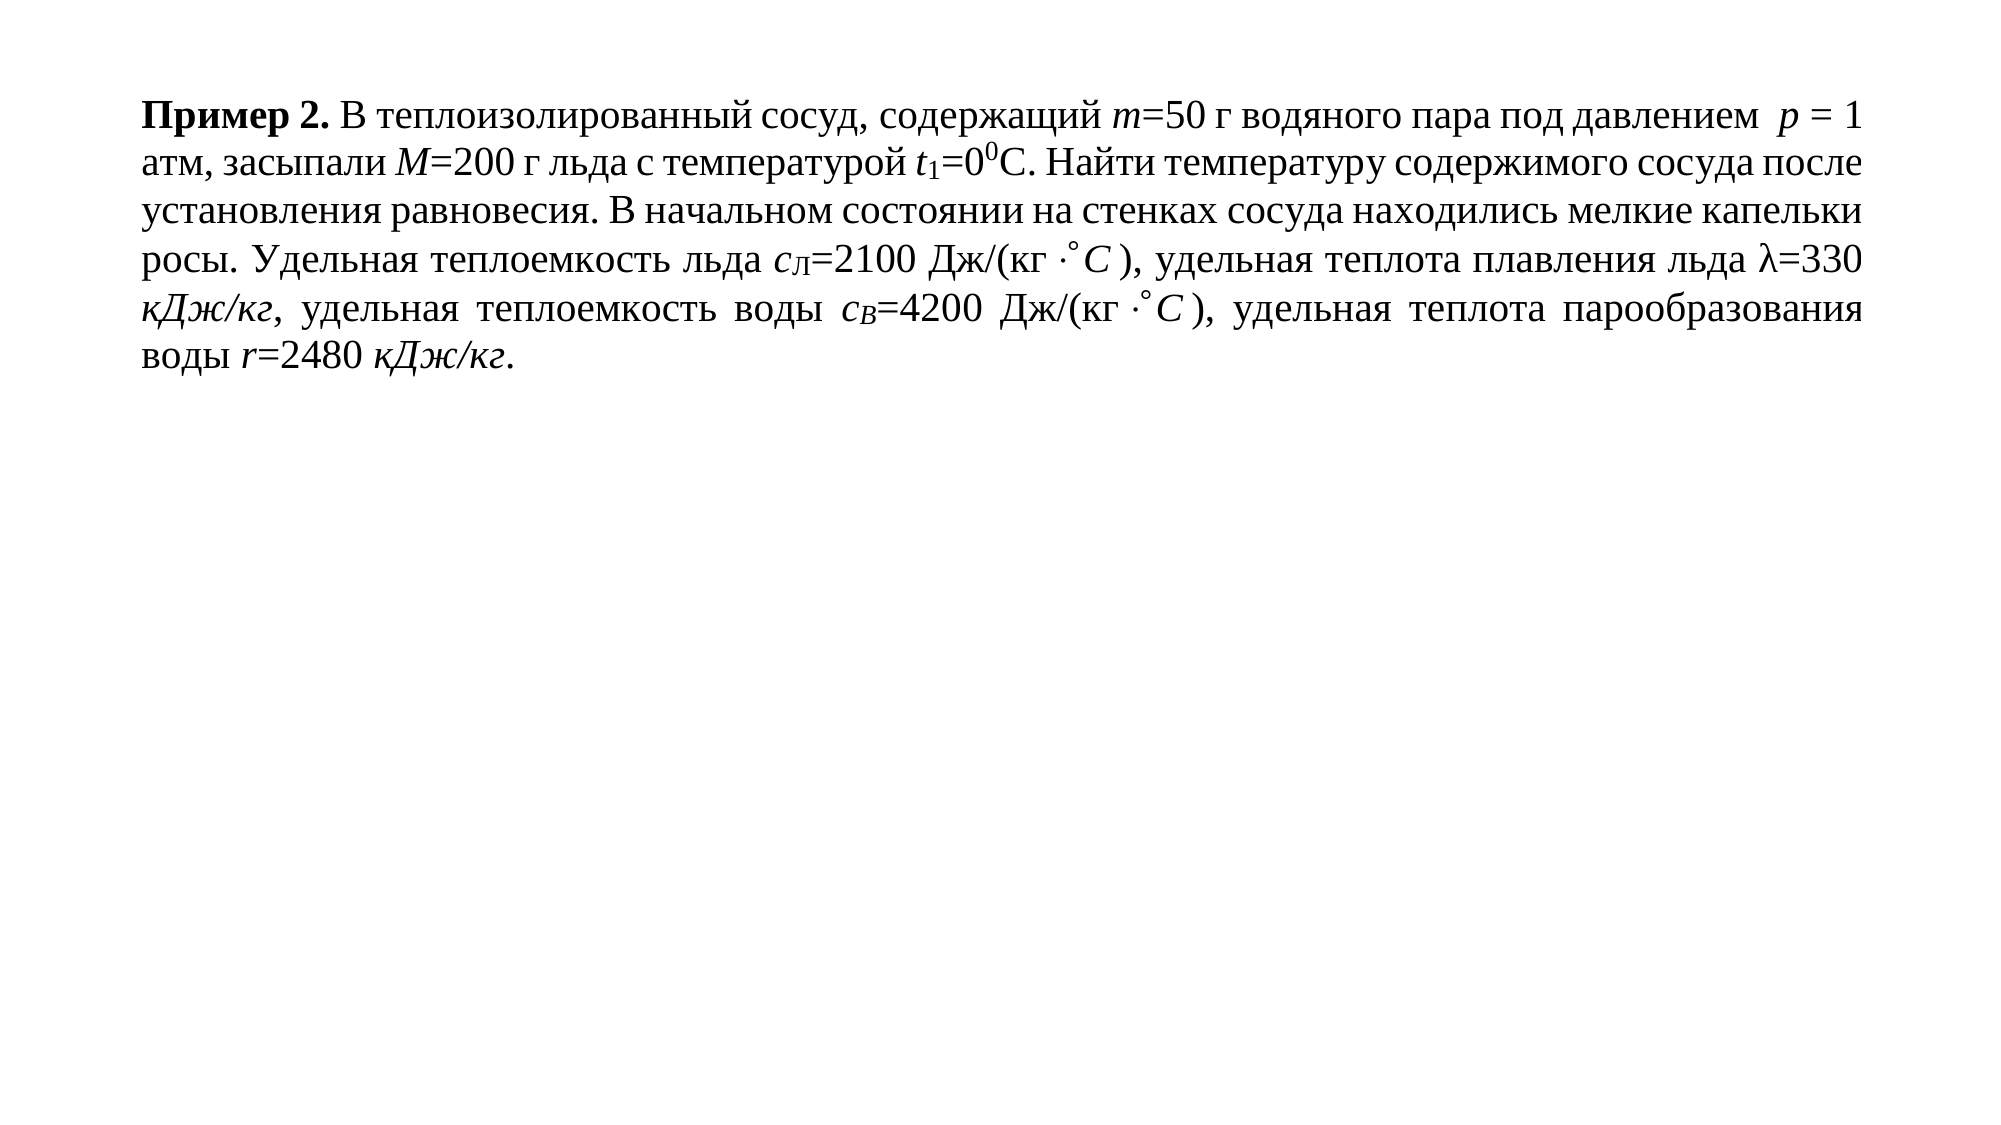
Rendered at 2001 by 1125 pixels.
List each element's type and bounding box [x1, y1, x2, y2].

picture [141, 91, 1861, 380]
